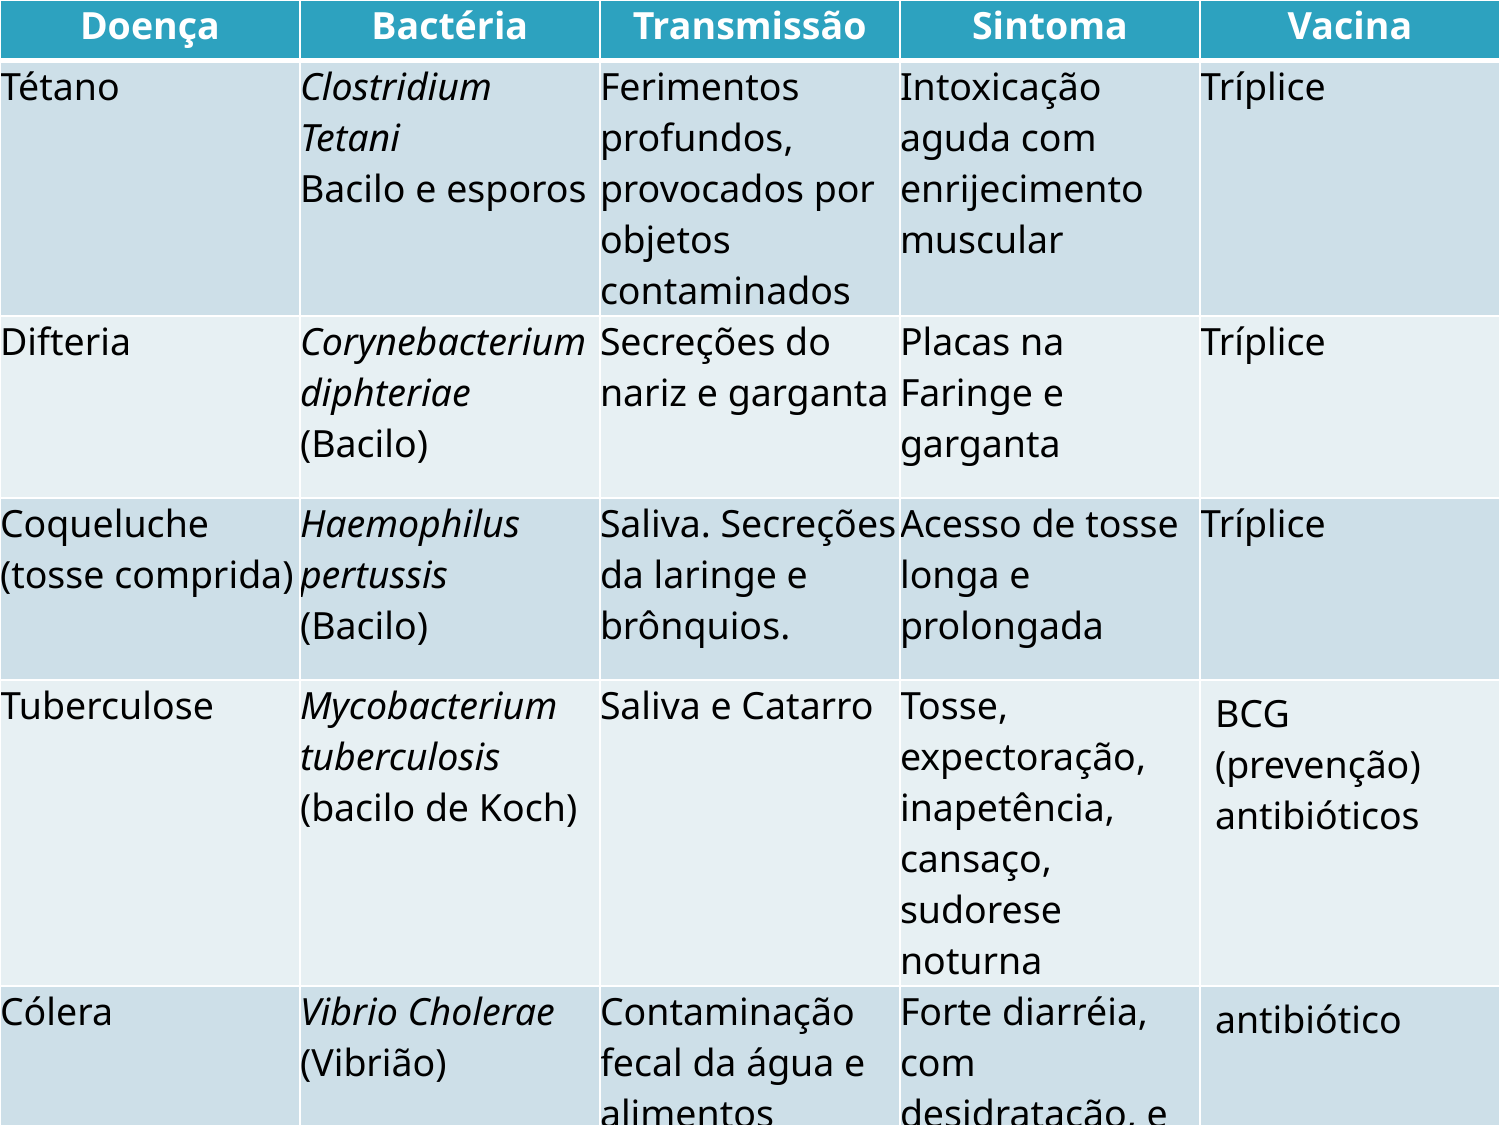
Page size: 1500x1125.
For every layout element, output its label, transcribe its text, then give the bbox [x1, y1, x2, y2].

table_cell Tríplice [1201, 63, 1499, 315]
table_cell Cólera [1, 987, 299, 1125]
table_cell Acesso de tosse longa e prolongada [901, 499, 1199, 679]
table_cell antibiótico [1201, 987, 1499, 1125]
table_header Vacina [1201, 1, 1499, 58]
table_cell Intoxicação aguda com enrijecimento muscular [901, 63, 1199, 315]
table_cell Ferimentos profundos, provocados por objetos contaminados [601, 63, 899, 315]
table_cell Secreções do nariz e garganta [601, 317, 899, 497]
table_cell Tosse, expectoração, inapetência, cansaço, sudorese noturna [901, 681, 1199, 985]
table_cell Mycobacterium tuberculosis (bacilo de Koch) [301, 681, 599, 985]
table_cell Vibrio Cholerae (Vibrião) [301, 987, 599, 1125]
table_cell BCG (prevenção) antibióticos [1201, 681, 1499, 985]
table_cell Haemophilus pertussis (Bacilo) [301, 499, 599, 679]
table_cell Saliva e Catarro [601, 681, 899, 985]
table_cell Coqueluche (tosse comprida) [1, 499, 299, 679]
table_cell Difteria [1, 317, 299, 497]
table_cell Placas na Faringe e garganta [901, 317, 1199, 497]
table_header Sintoma [901, 1, 1199, 58]
table_cell Clostridium Tetani Bacilo e esporos [301, 63, 599, 315]
table_cell Forte diarréia, com desidratação, e prostração [901, 987, 1199, 1125]
table_header Transmissão [601, 1, 899, 58]
table_cell Tétano [1, 63, 299, 315]
table_cell Tríplice [1201, 499, 1499, 679]
table_cell Corynebacterium diphteriae (Bacilo) [301, 317, 599, 497]
table_cell Tríplice [1201, 317, 1499, 497]
table_cell Tuberculose [1, 681, 299, 985]
table_header Doença [1, 1, 299, 58]
table_header Bactéria [301, 1, 599, 58]
table_cell Contaminação fecal da água e alimentos [601, 987, 899, 1125]
table_cell Saliva. Secreções da laringe e brônquios. [601, 499, 899, 679]
